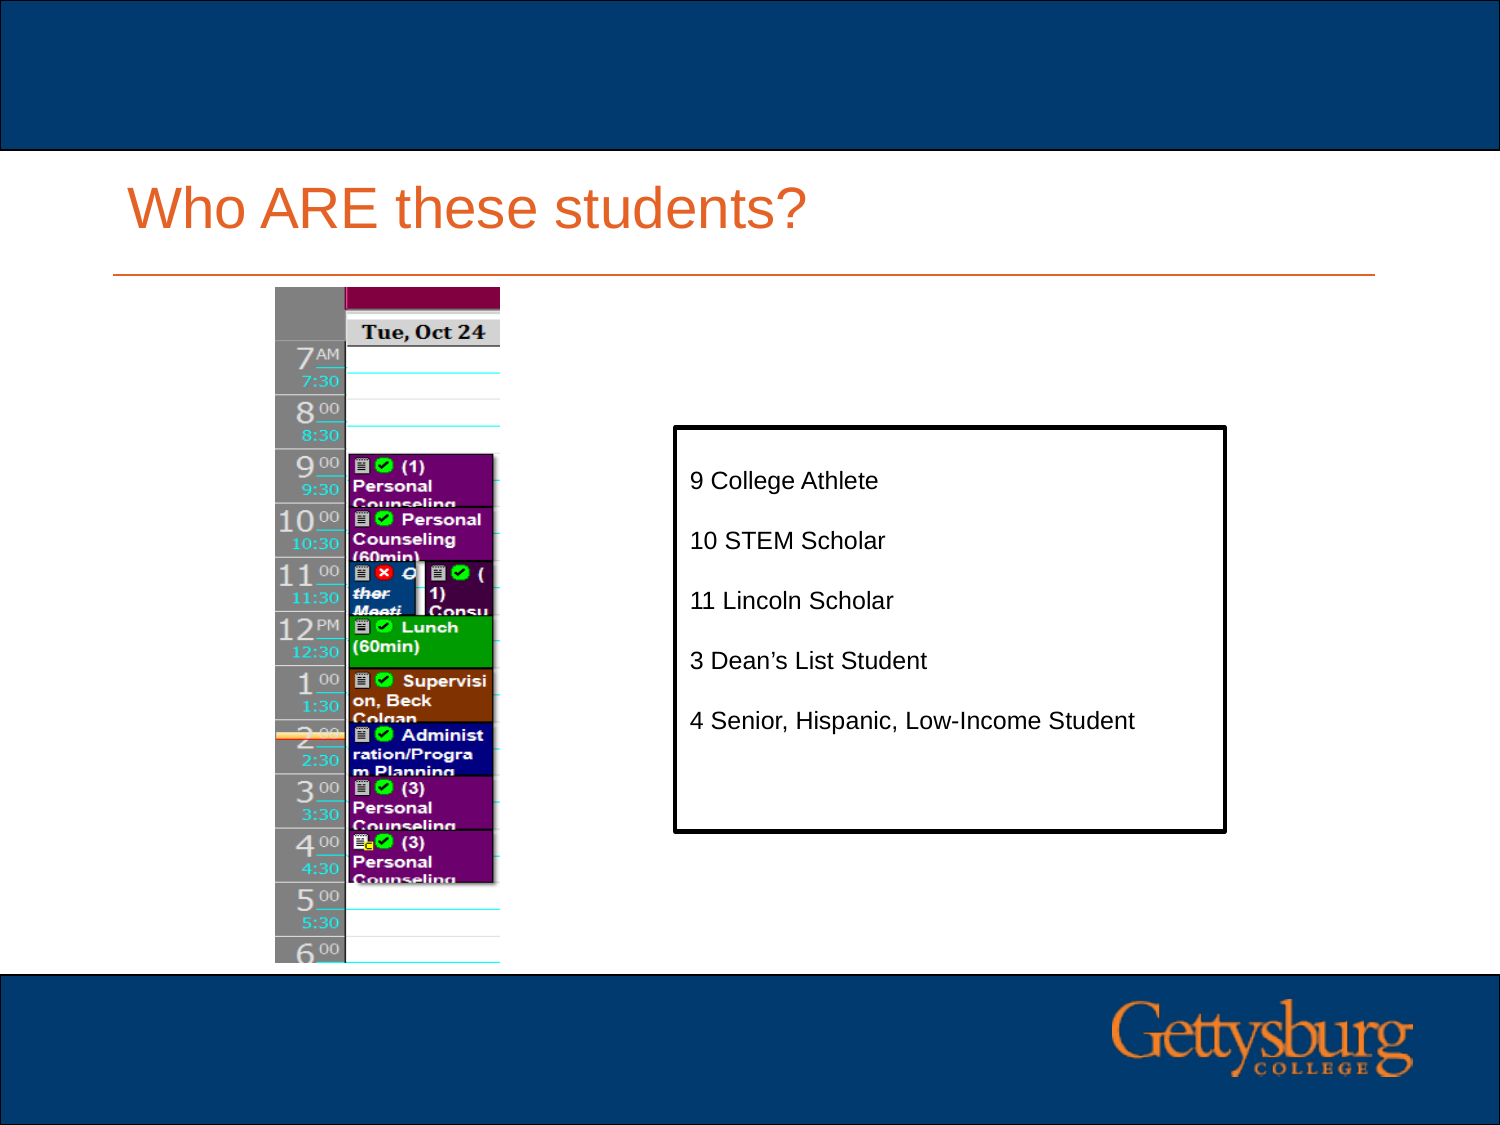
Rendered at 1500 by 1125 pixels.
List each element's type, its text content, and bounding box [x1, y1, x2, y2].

text_box 9 College Athlete 10 STEM Scholar 11 Lincoln Scholar 3 Dean’s List Student 4 Senior, Hispanic, Low-Income Student [673, 425, 1227, 834]
title Who ARE these students? [112, 162, 1388, 263]
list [274, 287, 501, 963]
picture [1112, 999, 1413, 1077]
